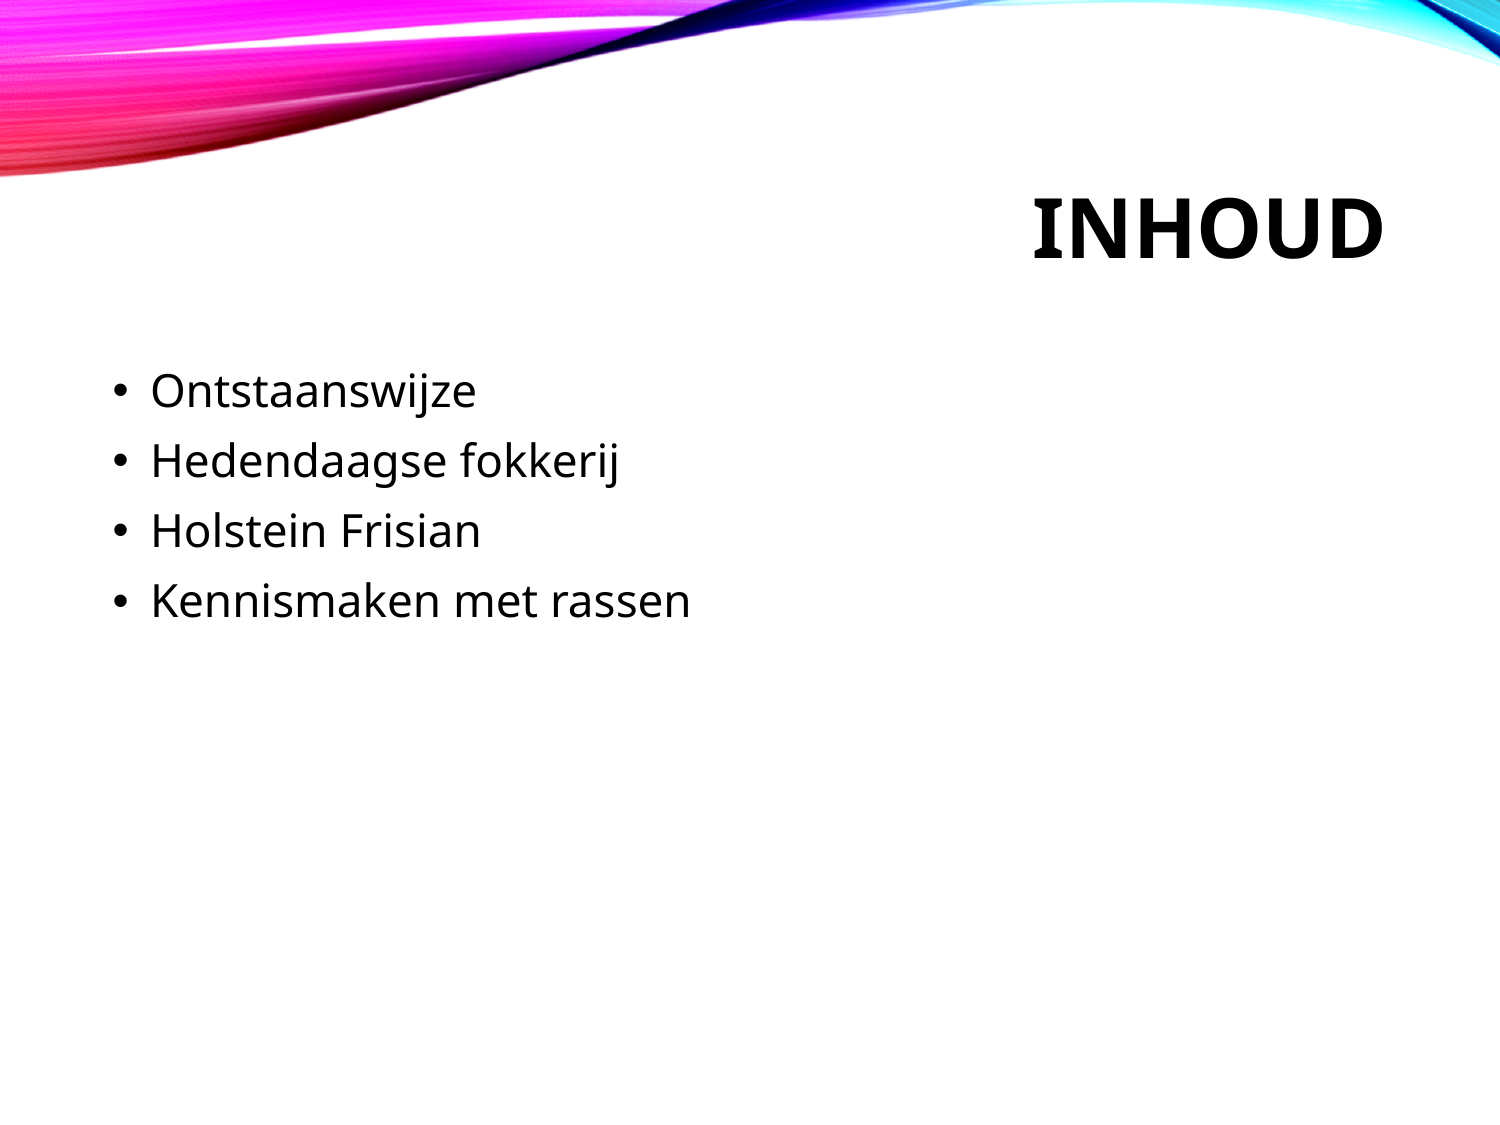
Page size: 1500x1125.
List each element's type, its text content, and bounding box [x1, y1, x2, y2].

title Inhoud [356, 125, 1403, 338]
list Ontstaanswijze Hedendaagse fokkerij Holstein Frisian Kennismaken met rassen [97, 360, 1403, 1028]
picture [0, 0, 1500, 178]
